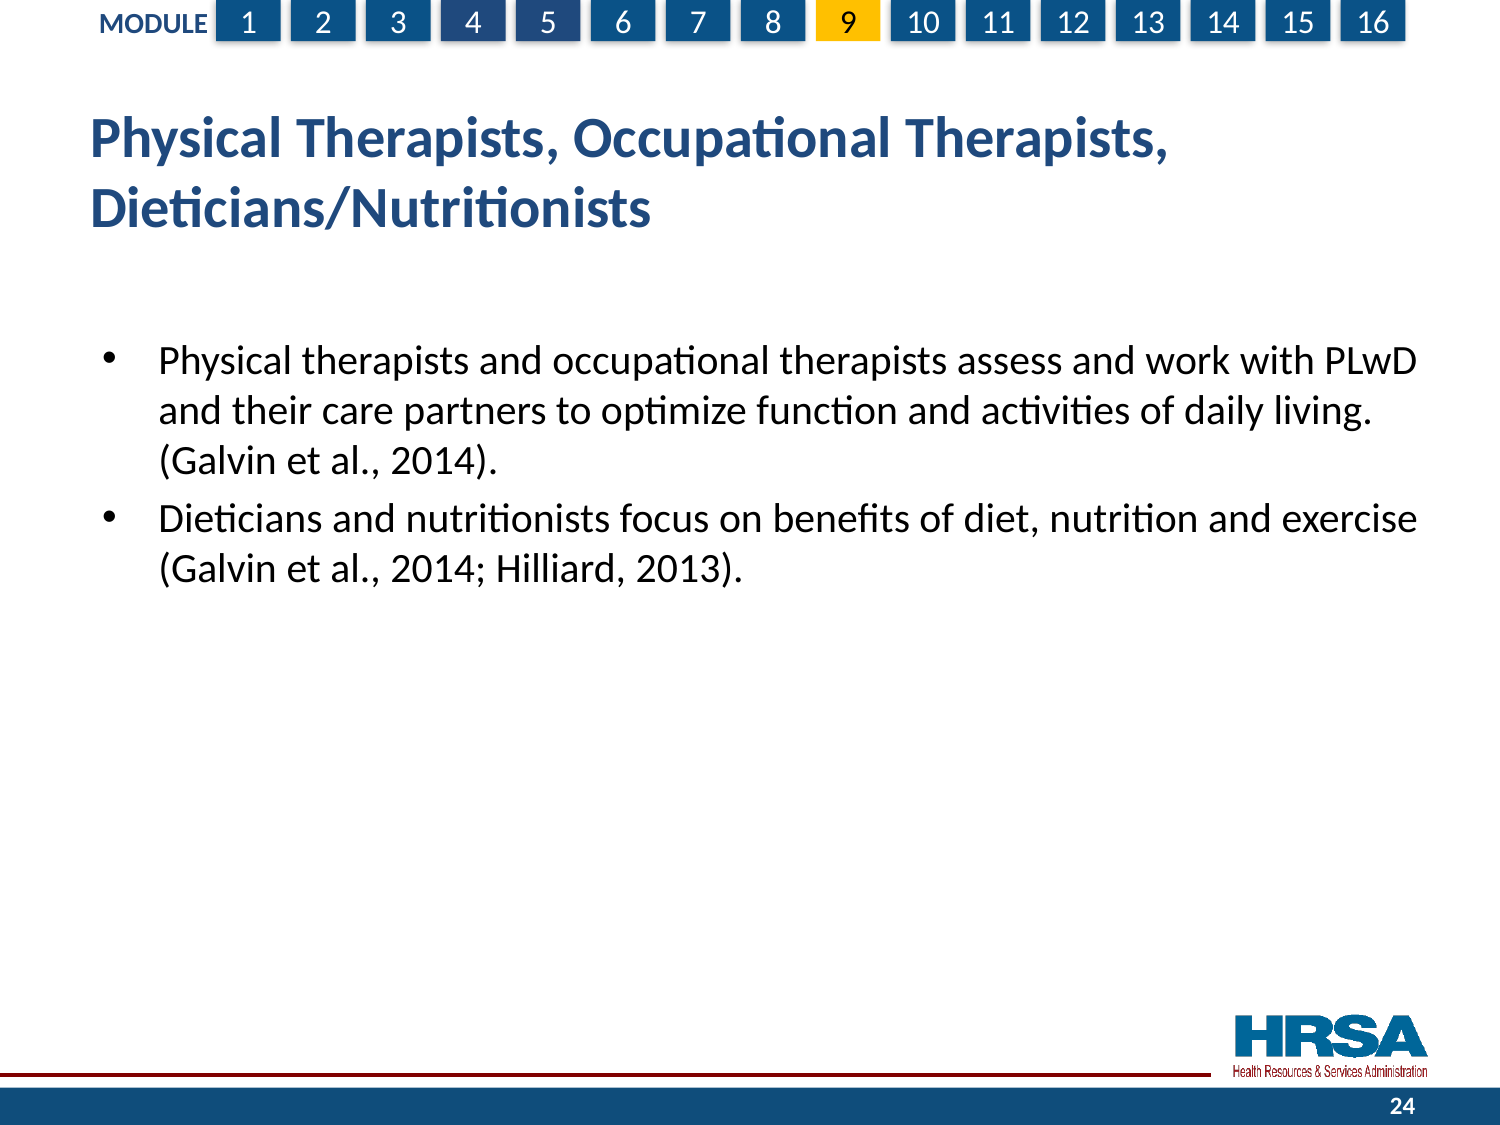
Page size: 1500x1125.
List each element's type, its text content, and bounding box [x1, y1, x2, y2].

list Physical therapists and occupational therapists assess and work with PLwD and their care partners to optimize function and activities of daily living. (Galvin et al., 2014). Dieticians and nutritionists focus on benefits of diet, nutrition and exercise (Galvin et al., 2014; Hilliard, 2013). [86, 324, 1437, 648]
title Physical Therapists, Occupational Therapists, Dieticians/Nutritionists [75, 112, 1425, 225]
picture [1210, 1002, 1450, 1083]
